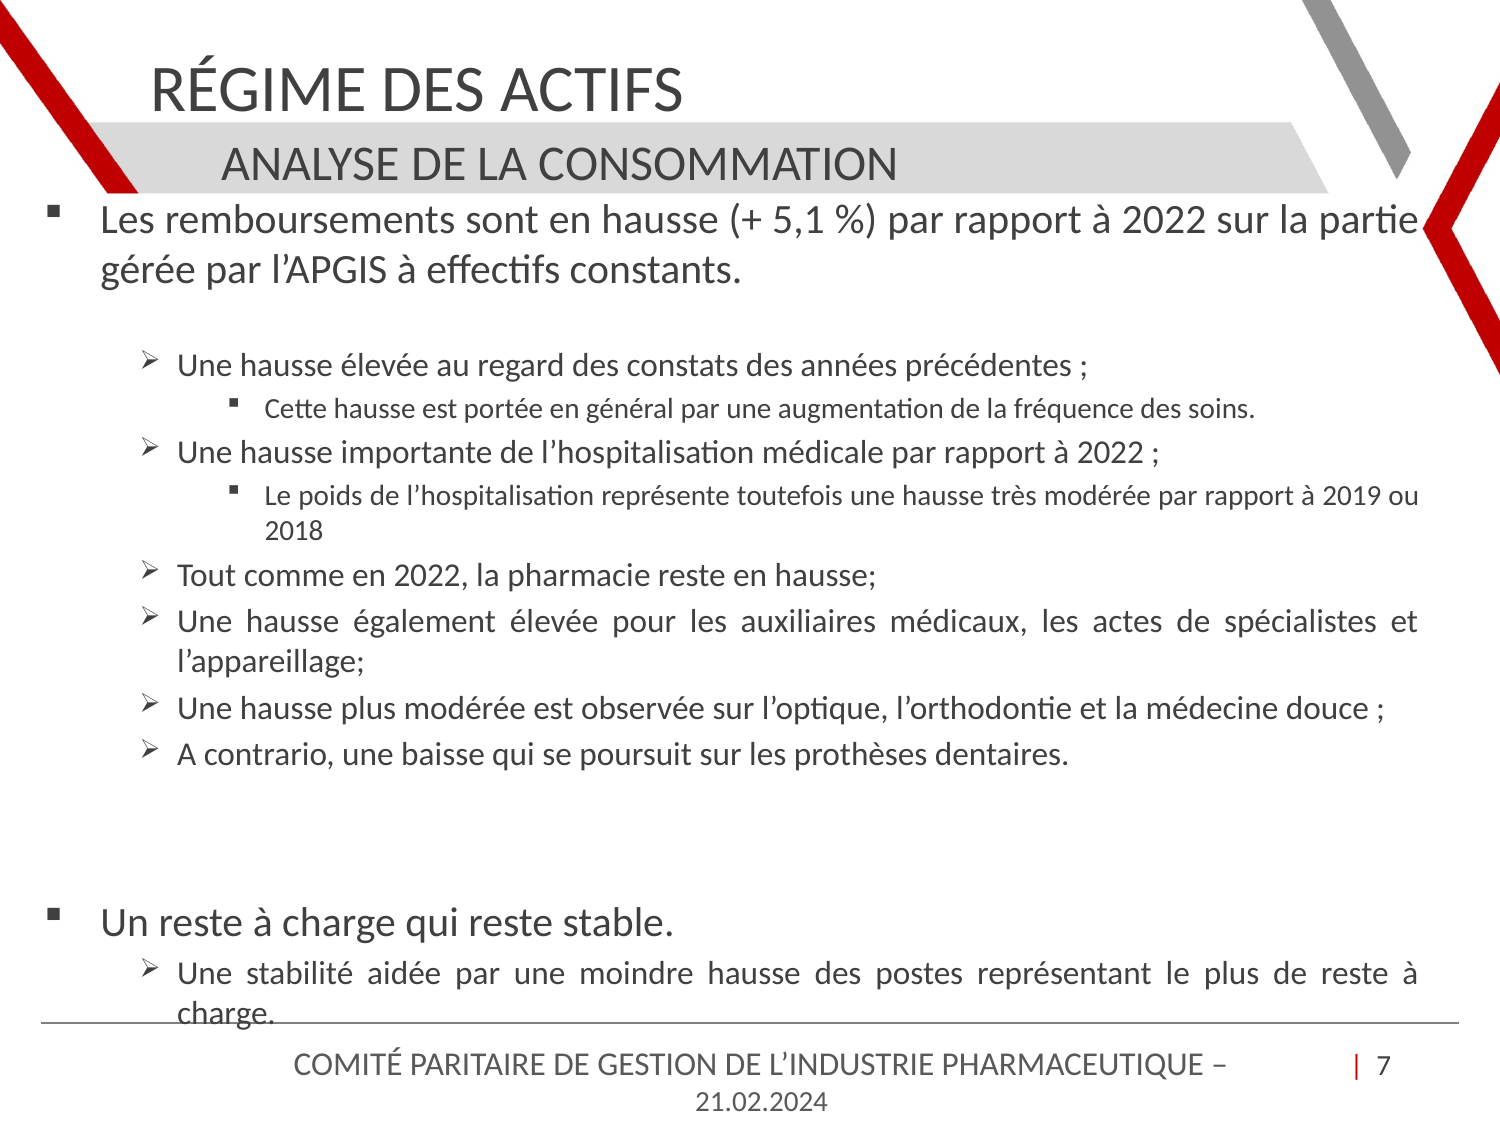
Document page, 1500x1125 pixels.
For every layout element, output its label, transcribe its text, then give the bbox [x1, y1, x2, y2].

title Régime des Actifs [135, 46, 1282, 123]
list Analyse de la consommation [206, 125, 1306, 184]
list Les remboursements sont en hausse (+ 5,1 %) par rapport à 2022 sur la partie gérée par l’APGIS à effectifs constants. Une hausse élevée au regard des constats des années précédentes ; Cette hausse est portée en général par une augmentation de la fréquence des soins. Une hausse importante de l’hospitalisation médicale par rapport à 2022 ; Le poids de l’hospitalisation représente toutefois une hausse très modérée par rapport à 2019 ou 2018 Tout comme en 2022, la pharmacie reste en hausse; Une hausse également élevée pour les auxiliaires médicaux, les actes de spécialistes et l’appareillage; Une hausse plus modérée est observée sur l’optique, l’orthodontie et la médecine douce ; A contrario, une baisse qui se poursuit sur les prothèses dentaires. Un reste à charge qui reste stable. Une stabilité aidée par une moindre hausse des postes représentant le plus de reste à charge. [29, 184, 1436, 1012]
picture [0, 0, 1500, 421]
